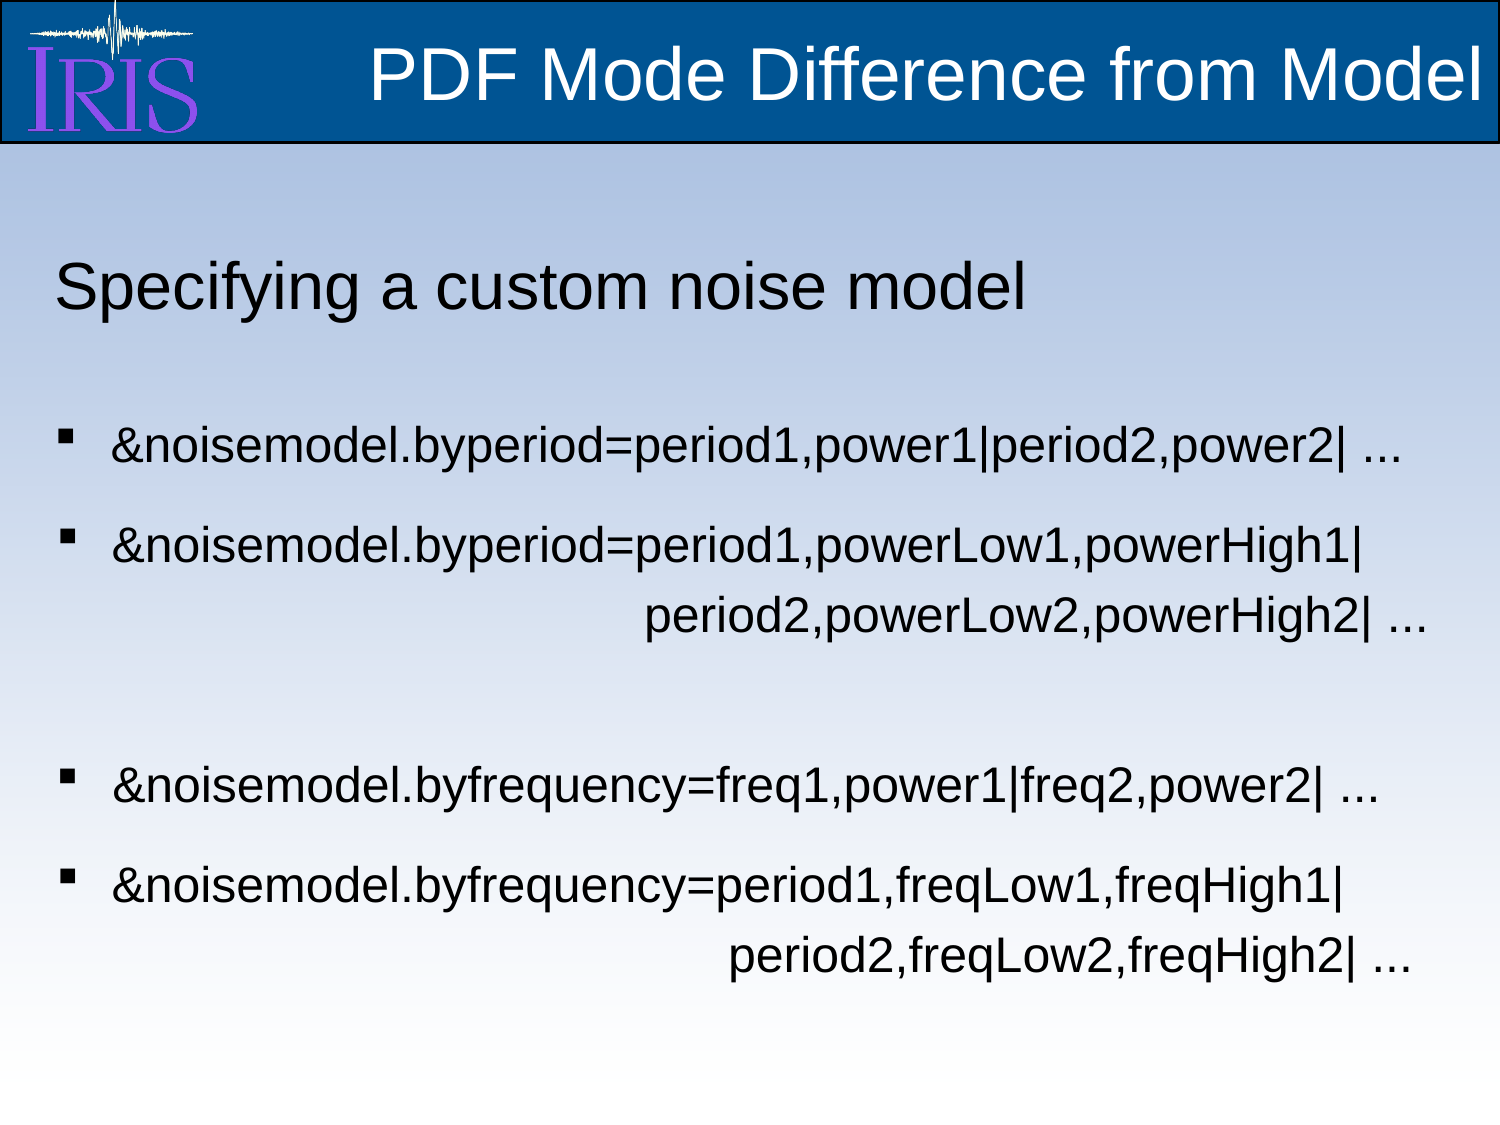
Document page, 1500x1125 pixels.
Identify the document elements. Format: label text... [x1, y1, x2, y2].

picture [0, 144, 1500, 1125]
title PDF Mode Difference from Model [224, 29, 1500, 112]
picture [28, 0, 197, 133]
text_box Specifying a custom noise model &noisemodel.byperiod=period1,power1|period2,power2| ... &noisemodel.byperiod=period1,powerLow1,powerHigh1| period2,powerLow2,powerHigh2| ... &noisemodel.byfrequency=freq1,power1|freq2,power2| ... &noisemodel.byfrequency=period1,freqLow1,freqHigh1| period2,freqLow2,freqHigh2| ... [39, 195, 1461, 974]
